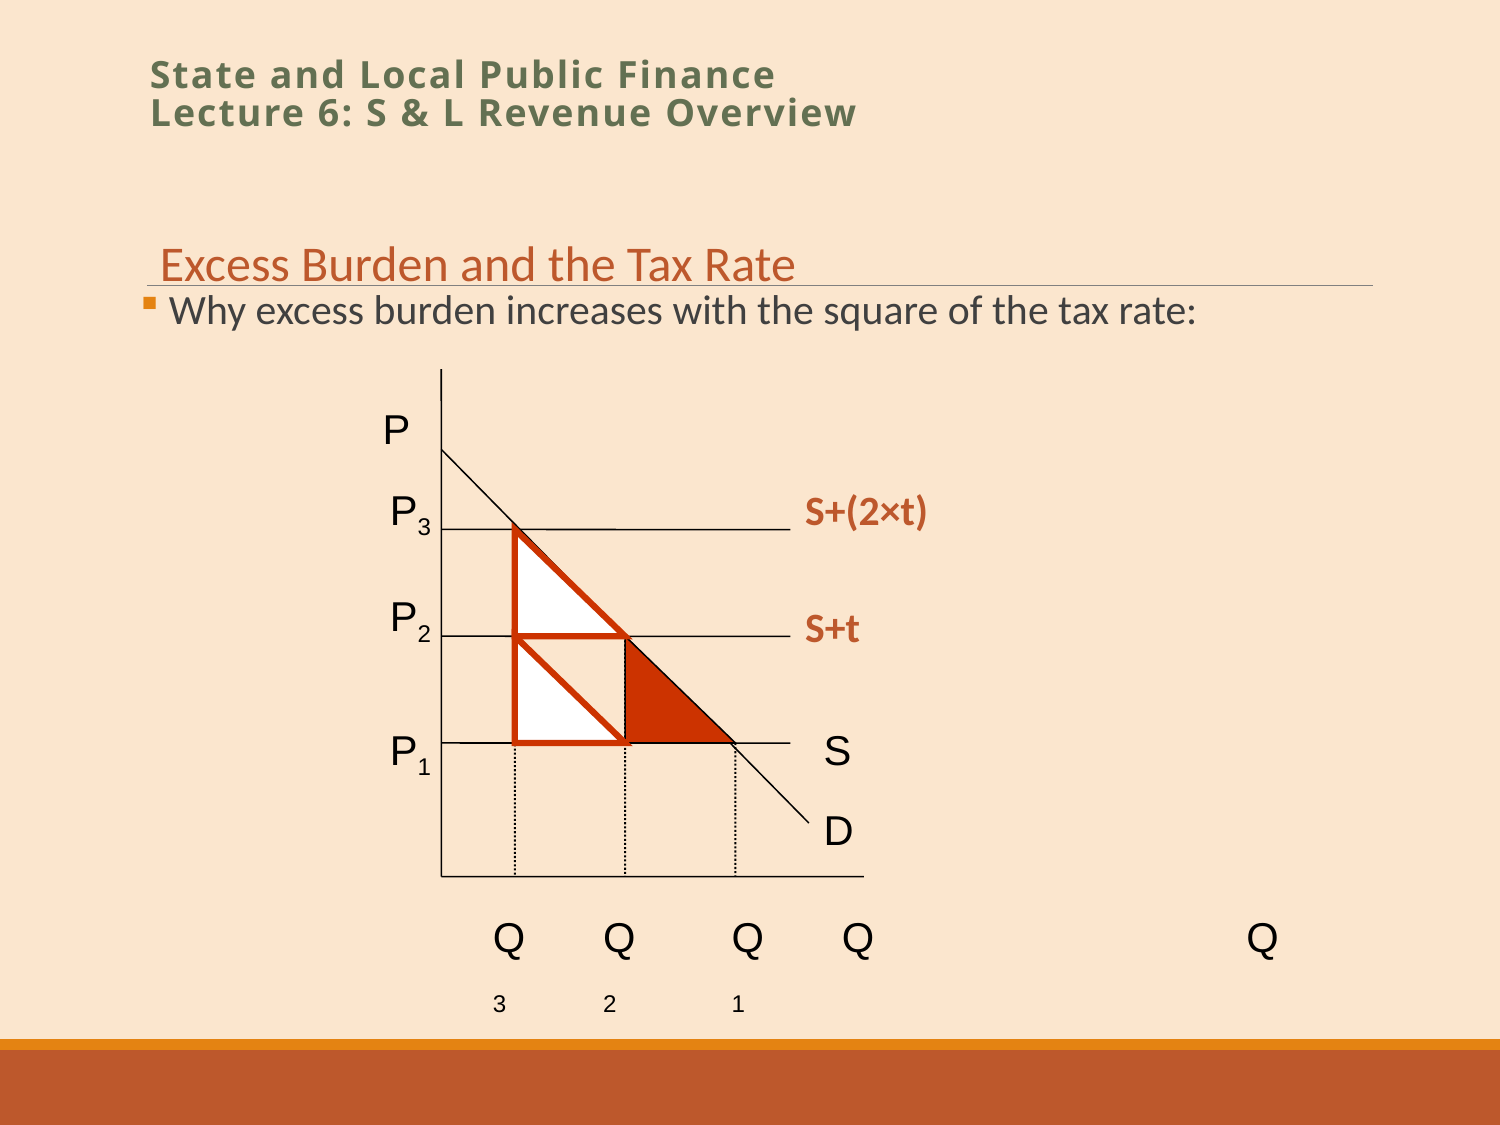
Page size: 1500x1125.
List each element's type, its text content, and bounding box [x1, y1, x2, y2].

text_box State and Local Public Finance Lecture 6: S & L Revenue Overview [135, 50, 1373, 147]
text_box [183, 261, 1325, 1011]
list Why excess burden increases with the square of the tax rate: [139, 281, 180, 343]
text_box Excess Burden and the Tax Rate [145, 224, 812, 300]
